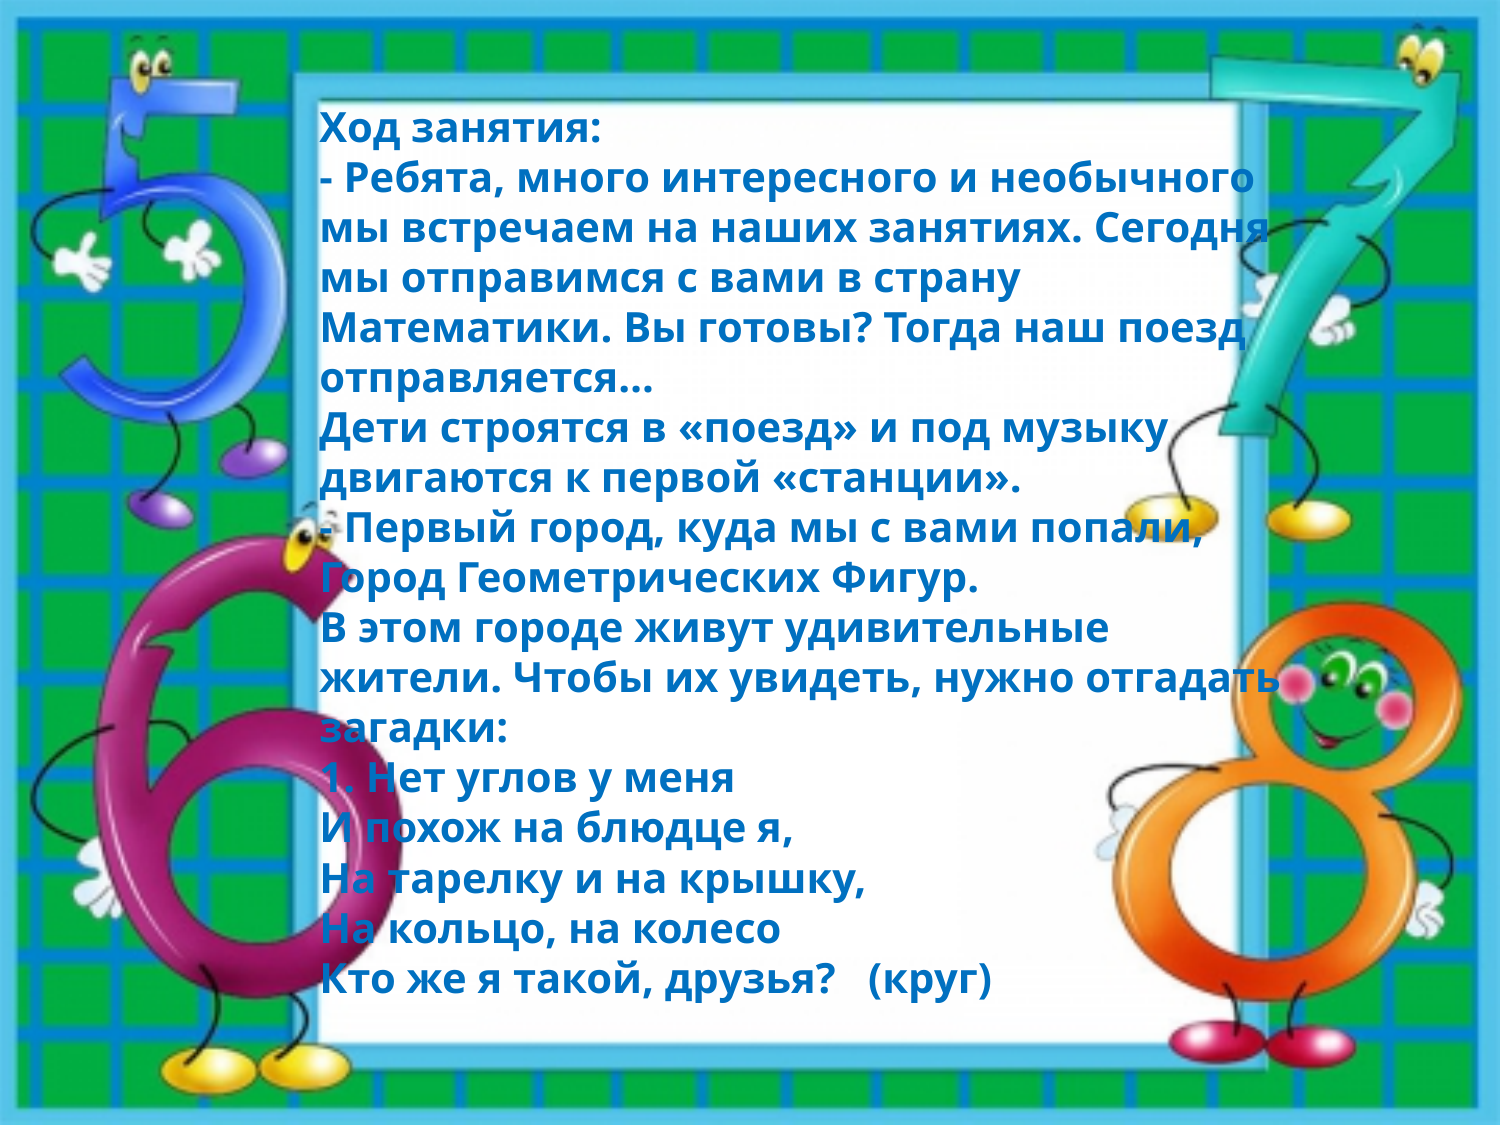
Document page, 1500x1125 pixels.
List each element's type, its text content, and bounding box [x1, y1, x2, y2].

picture [0, 0, 1500, 1125]
text_box Ход занятия: - Ребята, много интересного и необычного мы встречаем на наших занятиях. Сегодня мы отправимся с вами в страну Математики. Вы готовы? Тогда наш поезд отправляется… Дети строятся в «поезд» и под музыку двигаются к первой «станции». - Первый город, куда мы с вами попали, Город Геометрических Фигур. В этом городе живут удивительные жители. Чтобы их увидеть, нужно отгадать загадки: 1. Нет углов у меня И похож на блюдце я, На тарелку и на крышку, На кольцо, на колесо Кто же я такой, друзья? (круг) [304, 93, 1313, 1009]
